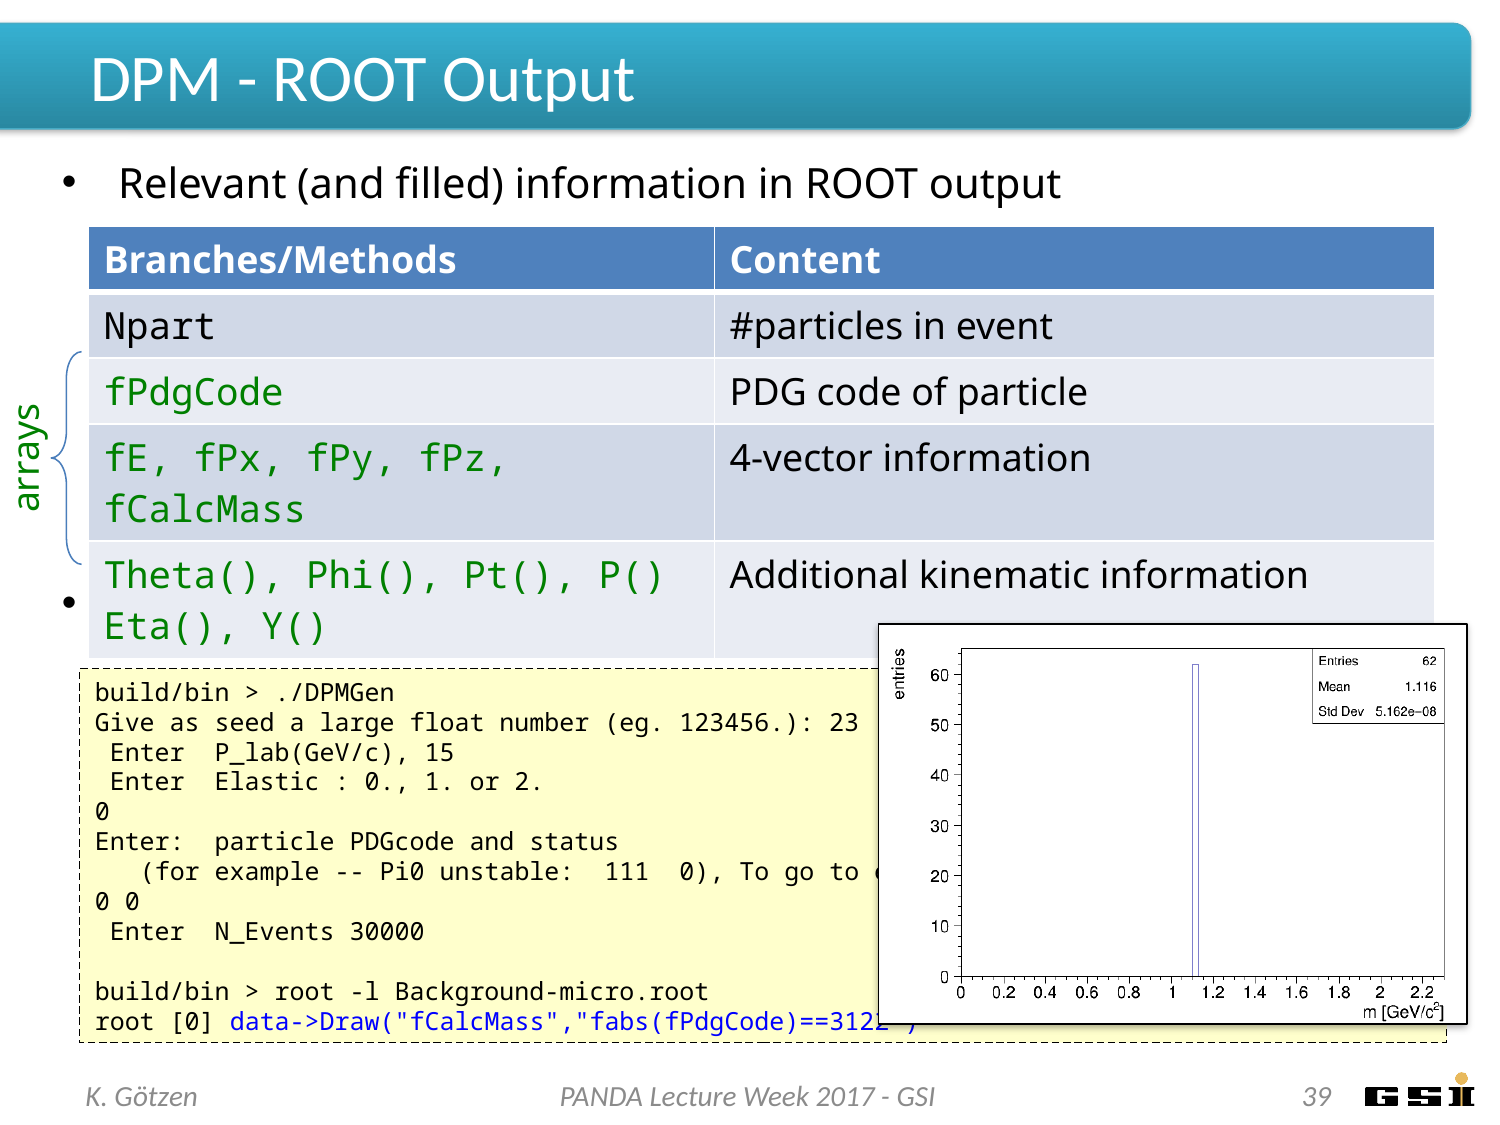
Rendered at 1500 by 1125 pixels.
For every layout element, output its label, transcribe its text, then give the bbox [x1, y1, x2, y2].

table_cell Theta(), Phi(), Pt(), P() Eta(), Y() [89, 542, 714, 658]
table_cell Additional kinematic information [715, 542, 1434, 658]
footer PANDA Lecture Week 2017 - GSI [454, 1065, 1041, 1125]
table_header Branches/Methods [89, 227, 714, 289]
picture [1363, 1066, 1482, 1108]
text_box arrays [0, 388, 54, 528]
text_box [50, 350, 82, 566]
table_header Content [715, 227, 1434, 289]
slide_number K. Götzen [70, 1065, 421, 1125]
table_cell Npart [89, 295, 714, 357]
slide_number 39 [1125, 1065, 1347, 1125]
list Relevant (and filled) information in ROOT output No mother-daughter relations stored [46, 149, 1454, 1017]
table_cell PDG code of particle [715, 359, 1434, 423]
picture [879, 624, 1467, 1024]
table_cell fE, fPx, fPy, fPz, fCalcMass [89, 425, 714, 540]
text_box build/bin > ./DPMGen Give as seed a large float number (eg. 123456.): 23 Enter P_lab(GeV/c), 15 Enter Elastic : 0., 1. or 2. 0 Enter: particle PDGcode and status (for example -- Pi0 unstable: 111 0), To go to event generation, Enter: 0 0 0 0 Enter N_Events 30000 build/bin > root -l Background-micro.root root [0] data->Draw("fCalcMass","fabs(fPdgCode)==3122") [79, 668, 1447, 1043]
title DPM - ROOT Output [75, 27, 1425, 123]
table_cell fPdgCode [89, 359, 714, 423]
table_cell 4-vector information [715, 425, 1434, 540]
table_cell #particles in event [715, 295, 1434, 357]
